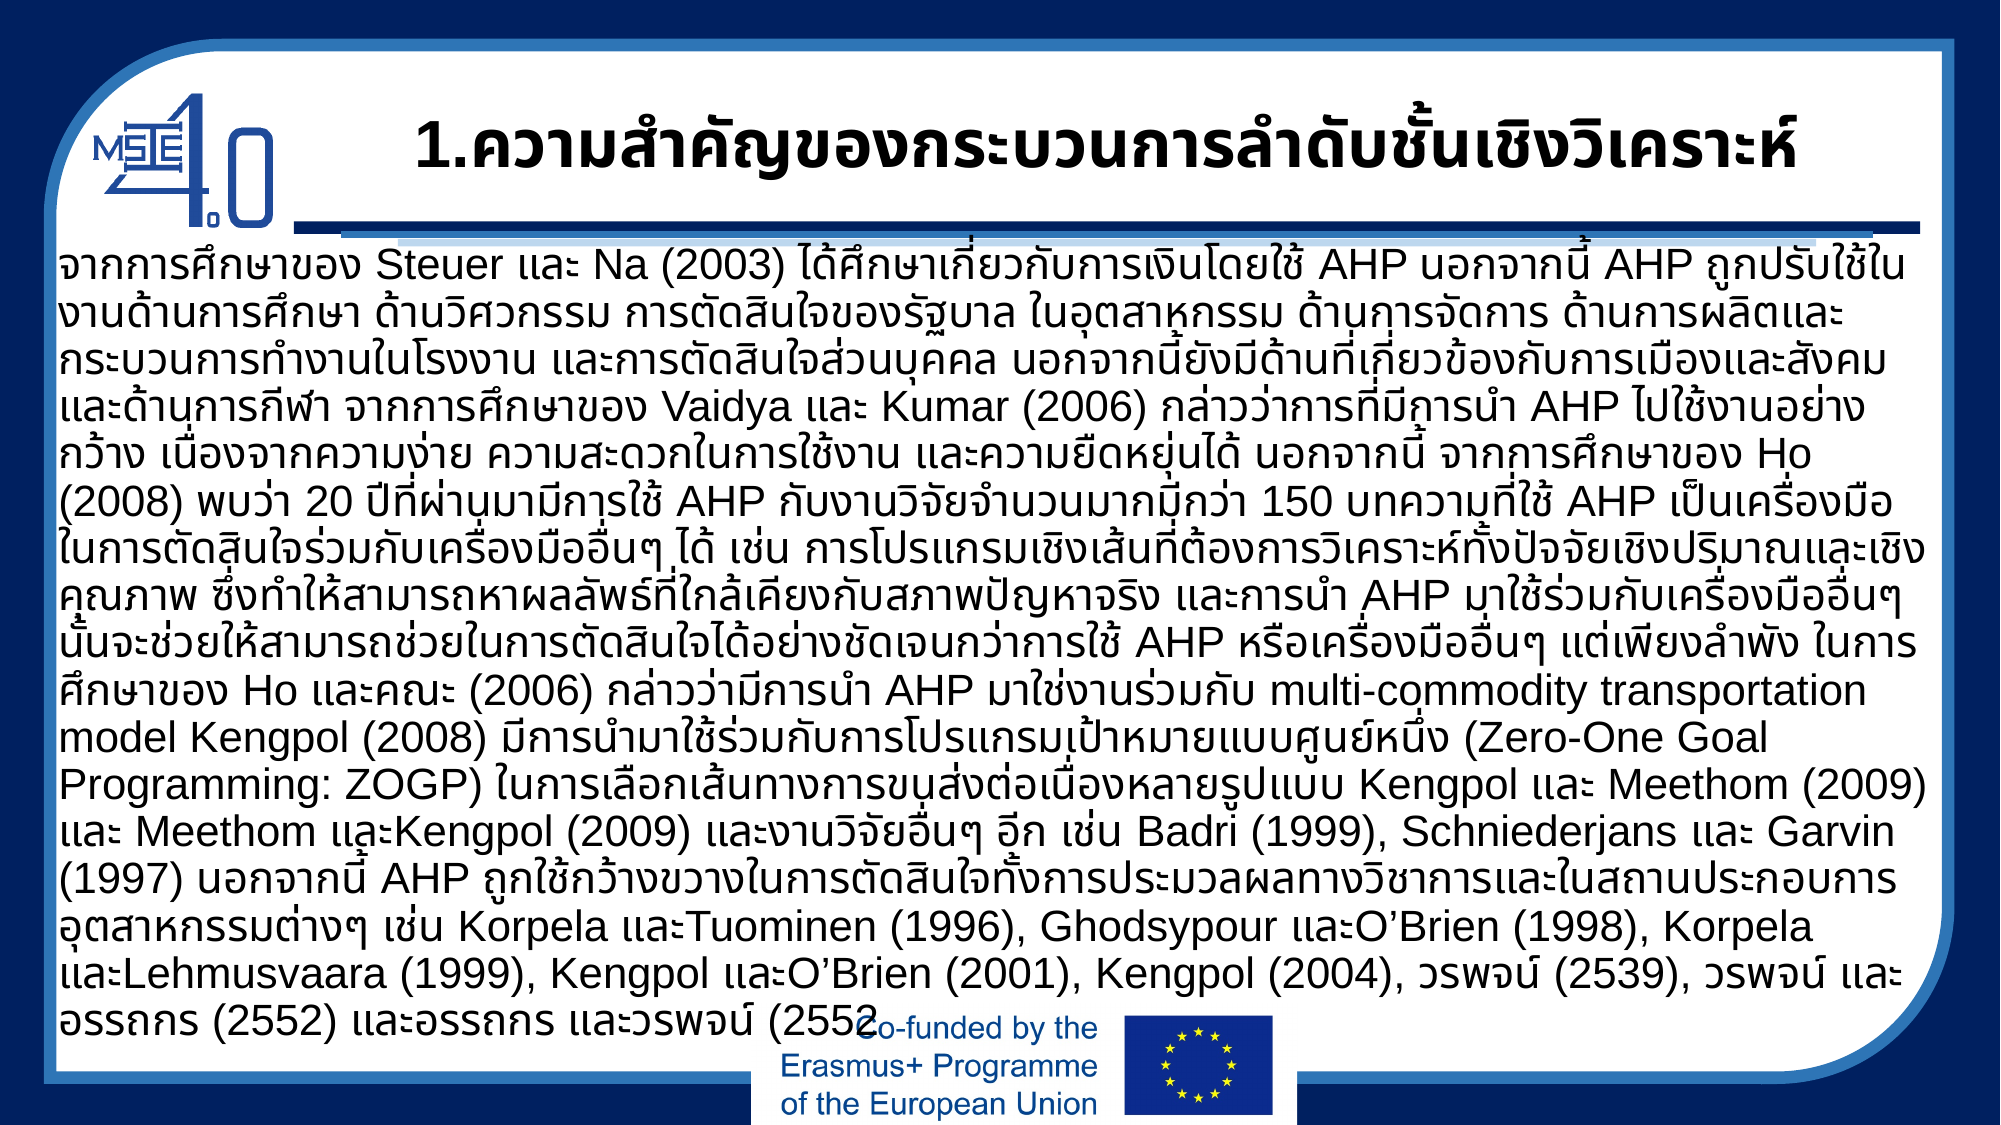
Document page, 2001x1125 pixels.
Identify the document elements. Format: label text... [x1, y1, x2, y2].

list จากการศึกษาของ Steuer และ Na (2003) ได้ศึกษาเกี่ยวกับการเงินโดยใช้ AHP นอกจากนี้ AHP ถูกปรับใช้ในงานด้านการศึกษา ด้านวิศวกรรม การตัดสินใจของรัฐบาล ในอุตสาหกรรม ด้านการจัดการ ด้านการผลิตและกระบวนการทำงานในโรงงาน และการตัดสินใจส่วนบุคคล นอกจากนี้ยังมีด้านที่เกี่ยวข้องกับการเมืองและสังคม และด้านการกีฬา จากการศึกษาของ Vaidya และ Kumar (2006) กล่าวว่าการที่มีการนำ AHP ไปใช้งานอย่างกว้าง เนื่องจากความง่าย ความสะดวกในการใช้งาน และความยืดหยุ่นได้ นอกจากนี้ จากการศึกษาของ Ho (2008) พบว่า 20 ปีที่ผ่านมามีการใช้ AHP กับงานวิจัยจำนวนมากมีกว่า 150 บทความที่ใช้ AHP เป็นเครื่องมือในการตัดสินใจร่วมกับเครื่องมืออื่นๆ ได้ เช่น การโปรแกรมเชิงเส้นที่ต้องการวิเคราะห์ทั้งปัจจัยเชิงปริมาณและเชิงคุณภาพ ซึ่งทำให้สามารถหาผลลัพธ์ที่ใกล้เคียงกับสภาพปัญหาจริง และการนำ AHP มาใช้ร่วมกับเครื่องมืออื่นๆ นั้นจะช่วยให้สามารถช่วยในการตัดสินใจได้อย่างชัดเจนกว่าการใช้ AHP หรือเครื่องมืออื่นๆ แต่เพียงลำพัง ในการศึกษาของ Ho และคณะ (2006) กล่าวว่ามีการนำ AHP มาใช่งานร่วมกับ multi-commodity transportation model Kengpol (2008) มีการนำมาใช้ร่วมกับการโปรแกรมเป้าหมายแบบศูนย์หนึ่ง (Zero-One Goal Programming: ZOGP) ในการเลือกเส้นทางการขนส่งต่อเนื่องหลายรูปแบบ Kengpol และ Meethom (2009) และ Meethom และKengpol (2009) และงานวิจัยอื่นๆ อีก เช่น Badri (1999), Schniederjans และ Garvin (1997) นอกจากนี้ AHP ถูกใช้กว้างขวางในการตัดสินใจทั้งการประมวลผลทางวิชาการและในสถานประกอบการ อุตสาหกรรมต่างๆ เช่น Korpela และTuominen (1996), Ghodsypour และO’Brien (1998), Korpela และLehmusvaara (1999), Kengpol และO’Brien (2001), Kengpol (2004), วรพจน์ (2539), วรพจน์ และอรรถกร (2552) และอรรถกร และวรพจน์ (2552 [43, 234, 1948, 1031]
picture [751, 1031, 1298, 1125]
title 1.ความสำคัญของกระบวนการลำดับชั้นเชิงวิเคราะห์ [294, 73, 1921, 220]
